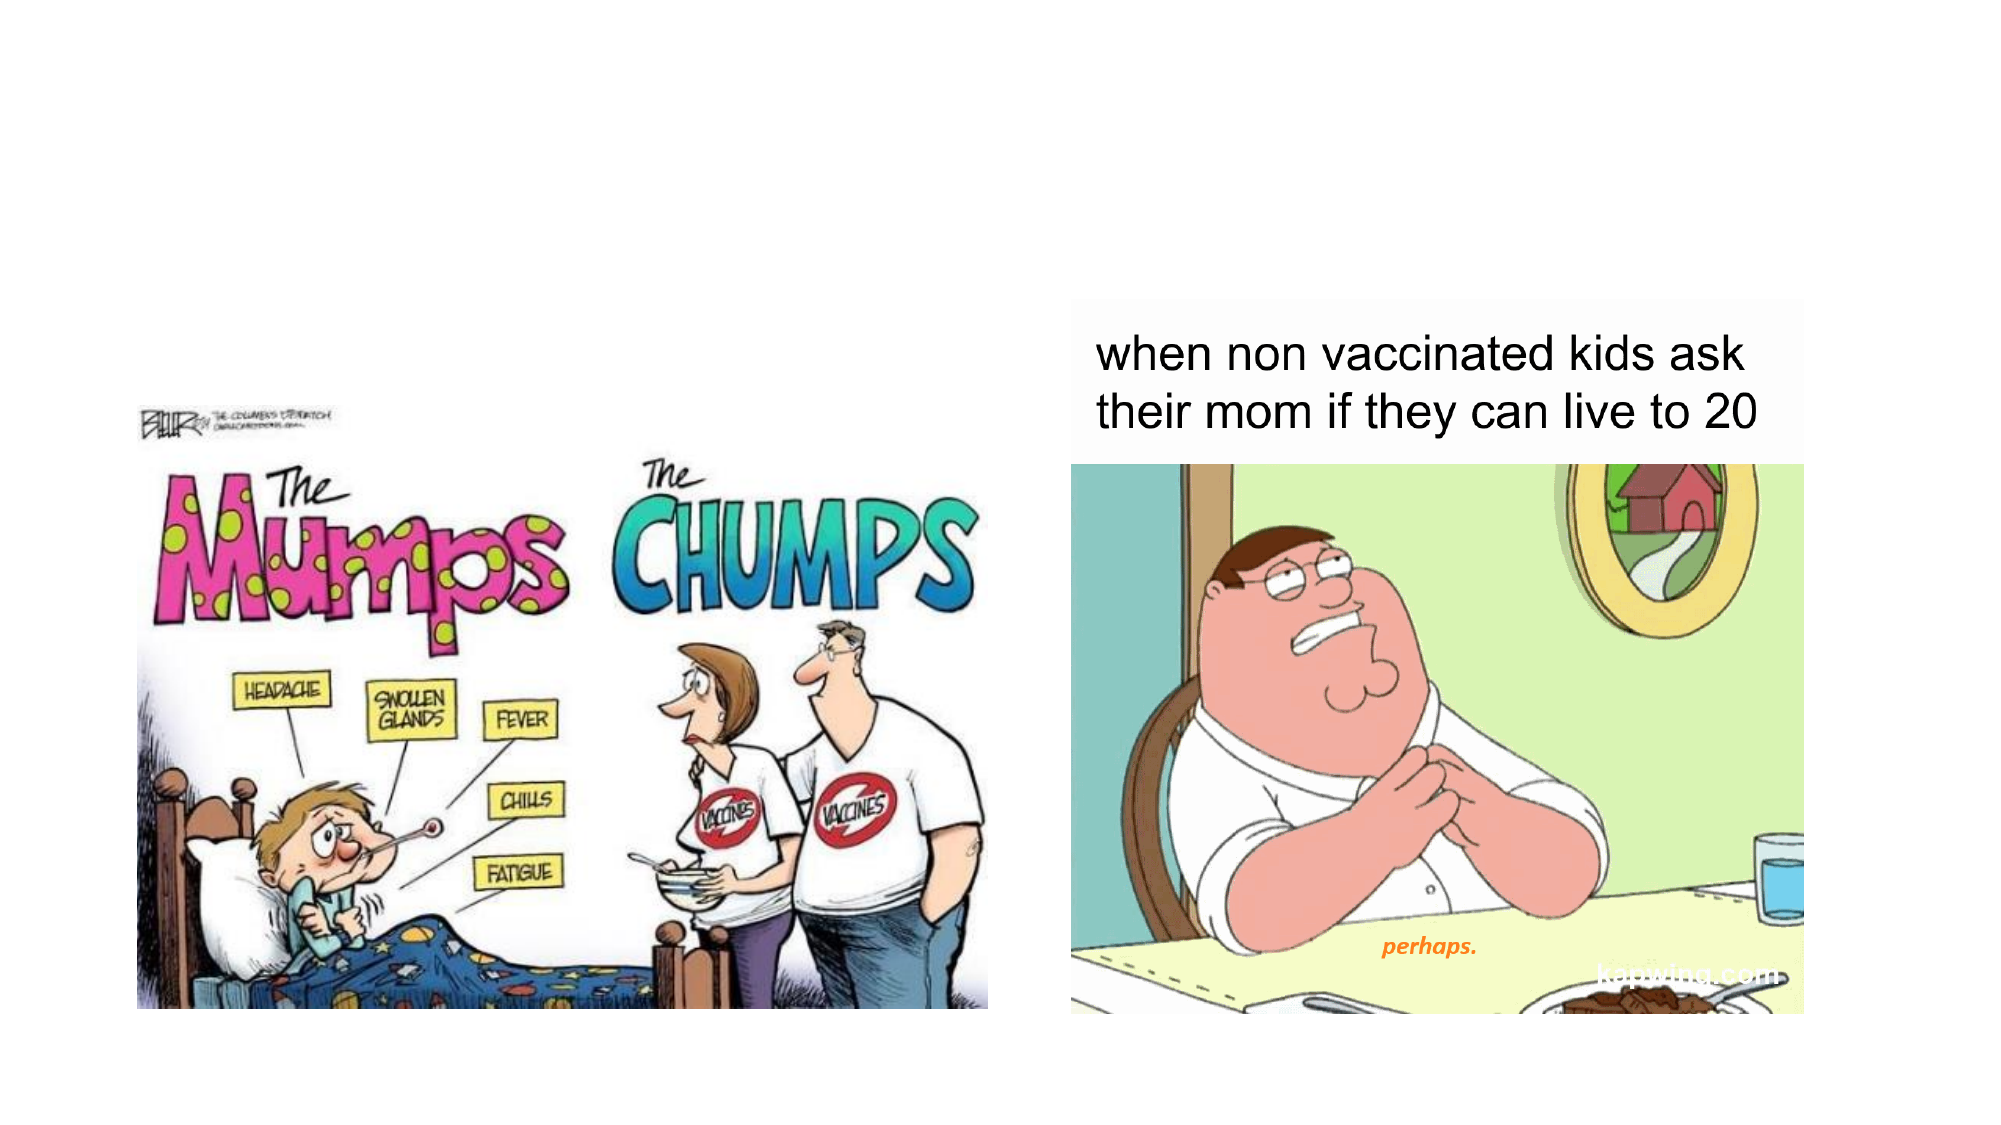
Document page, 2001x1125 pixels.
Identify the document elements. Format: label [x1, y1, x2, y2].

list [1071, 299, 1804, 1014]
list [137, 405, 988, 1009]
